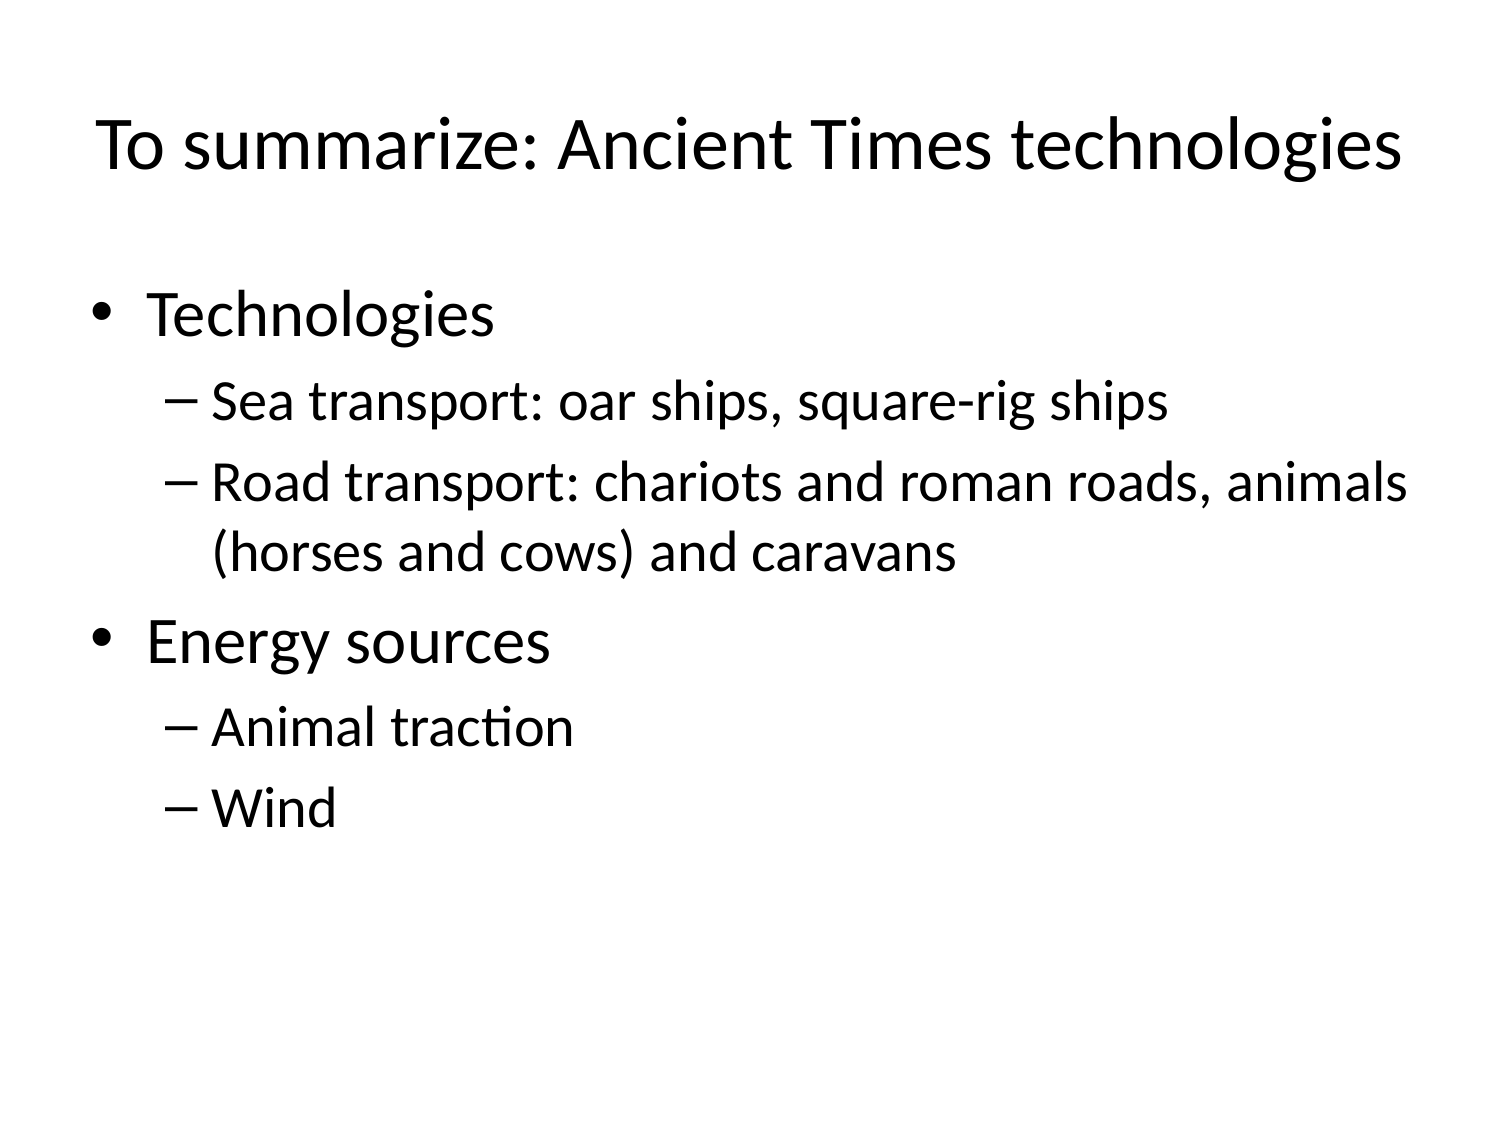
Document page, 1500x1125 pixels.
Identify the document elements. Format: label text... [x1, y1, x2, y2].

title To summarize: Ancient Times technologies [75, 45, 1425, 233]
list Technologies Sea transport: oar ships, square-rig ships Road transport: chariots and roman roads, animals (horses and cows) and caravans Energy sources Animal traction Wind [75, 262, 1425, 1005]
